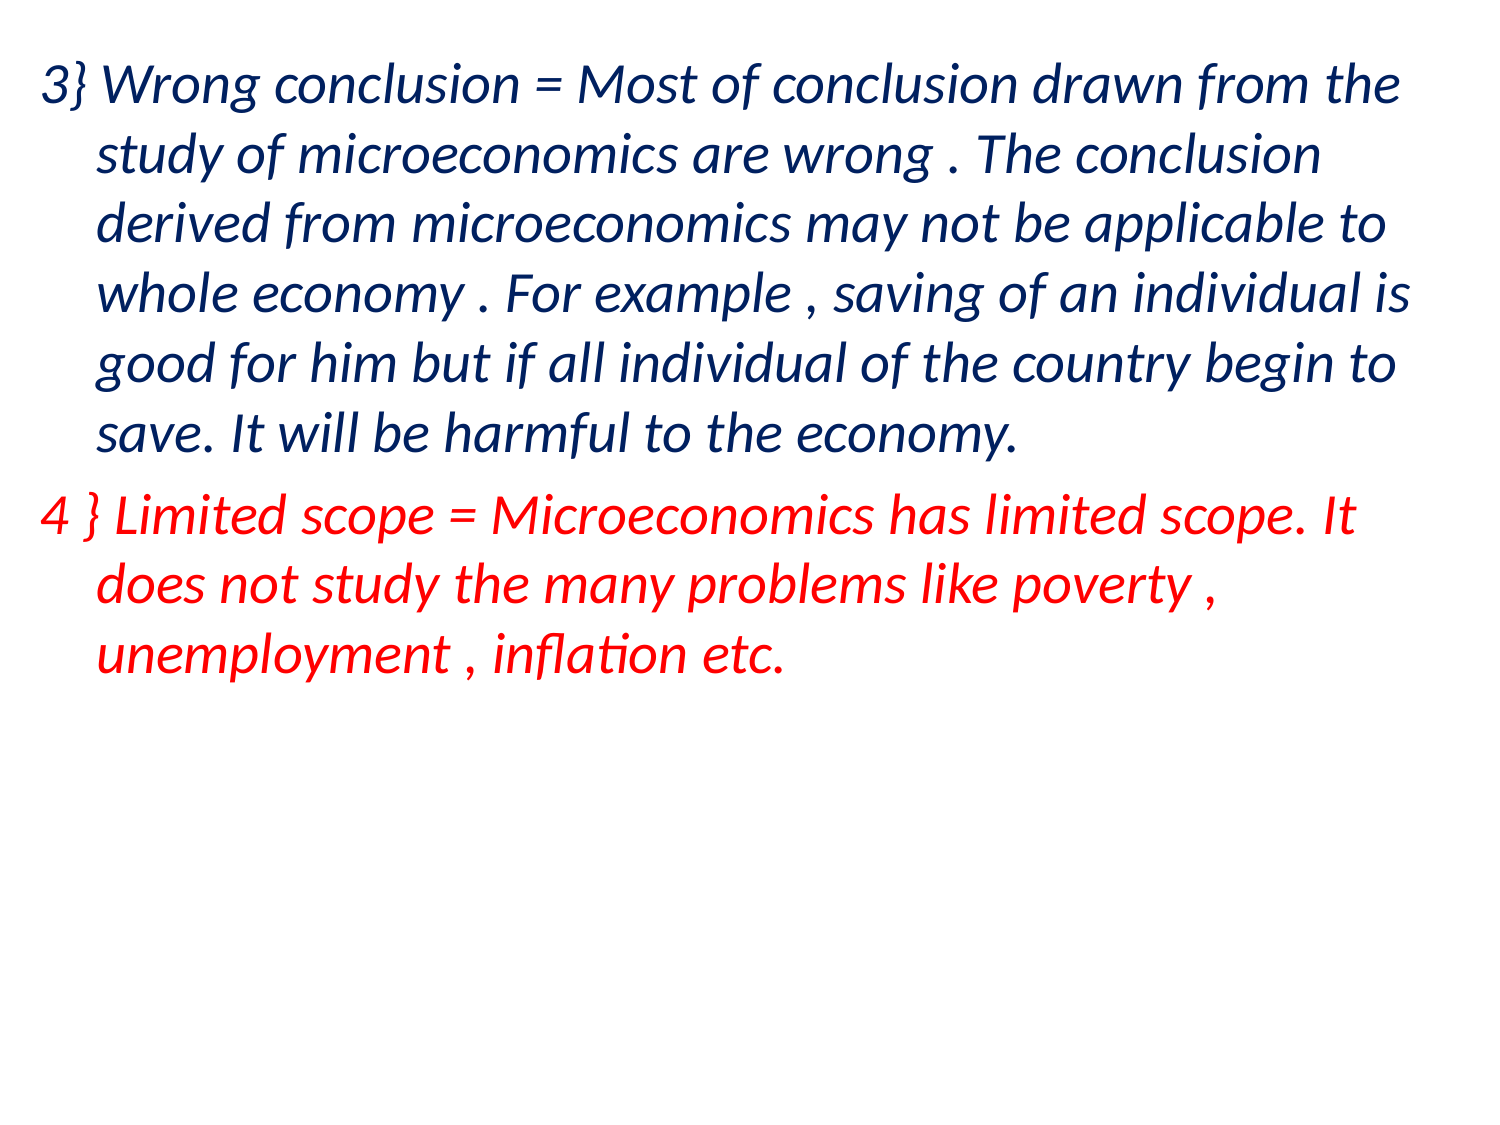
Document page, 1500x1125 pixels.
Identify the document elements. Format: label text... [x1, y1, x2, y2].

list 3} Wrong conclusion = Most of conclusion drawn from the study of microeconomics are wrong . The conclusion derived from microeconomics may not be applicable to whole economy . For example , saving of an individual is good for him but if all individual of the country begin to save. It will be harmful to the economy. 4 } Limited scope = Microeconomics has limited scope. It does not study the many problems like poverty , unemployment , inflation etc. [24, 37, 1475, 1100]
